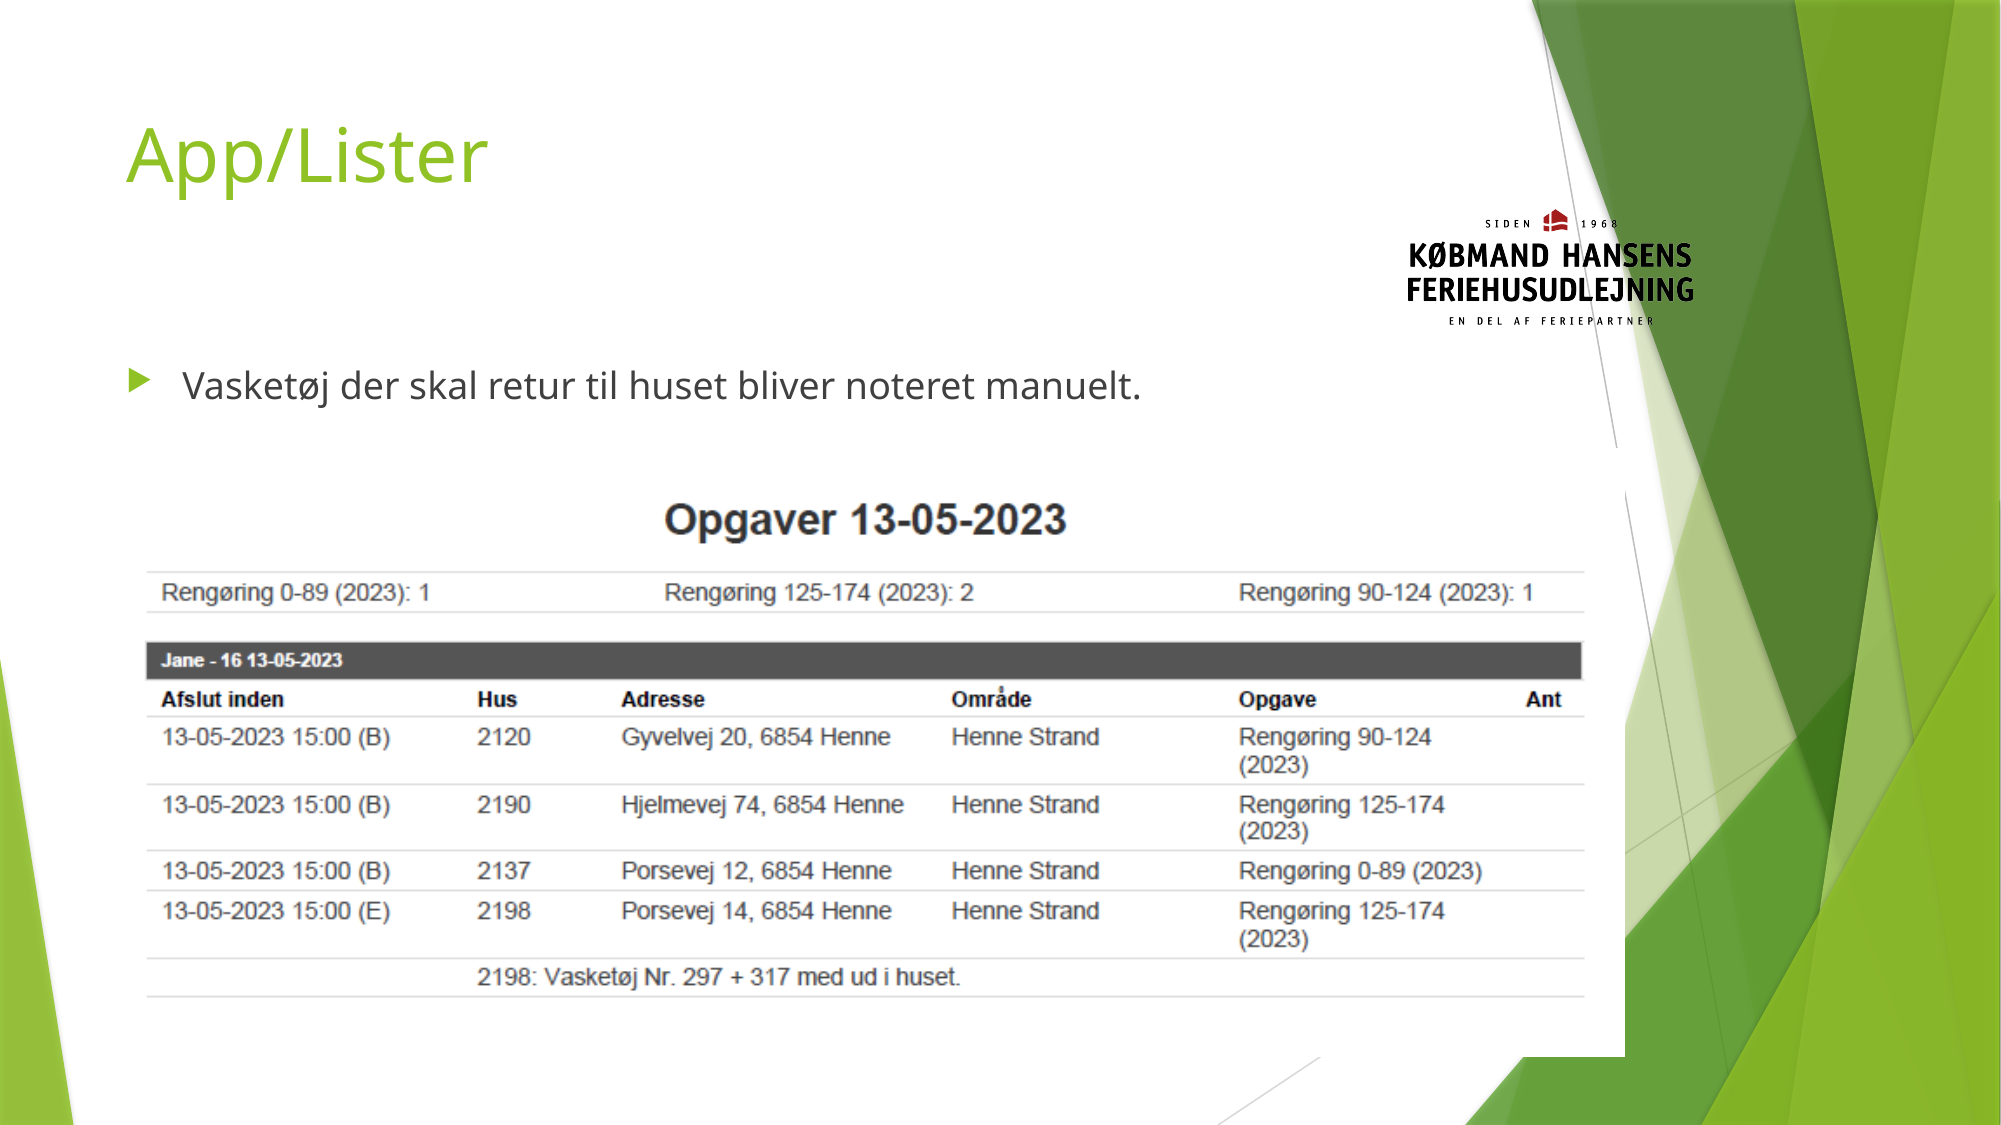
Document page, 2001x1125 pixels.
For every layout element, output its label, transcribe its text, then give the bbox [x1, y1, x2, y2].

list Vasketøj der skal retur til huset bliver noteret manuelt. [111, 354, 1522, 992]
picture [1407, 209, 1693, 325]
picture [128, 447, 1626, 1058]
title App/Lister [111, 99, 1522, 317]
